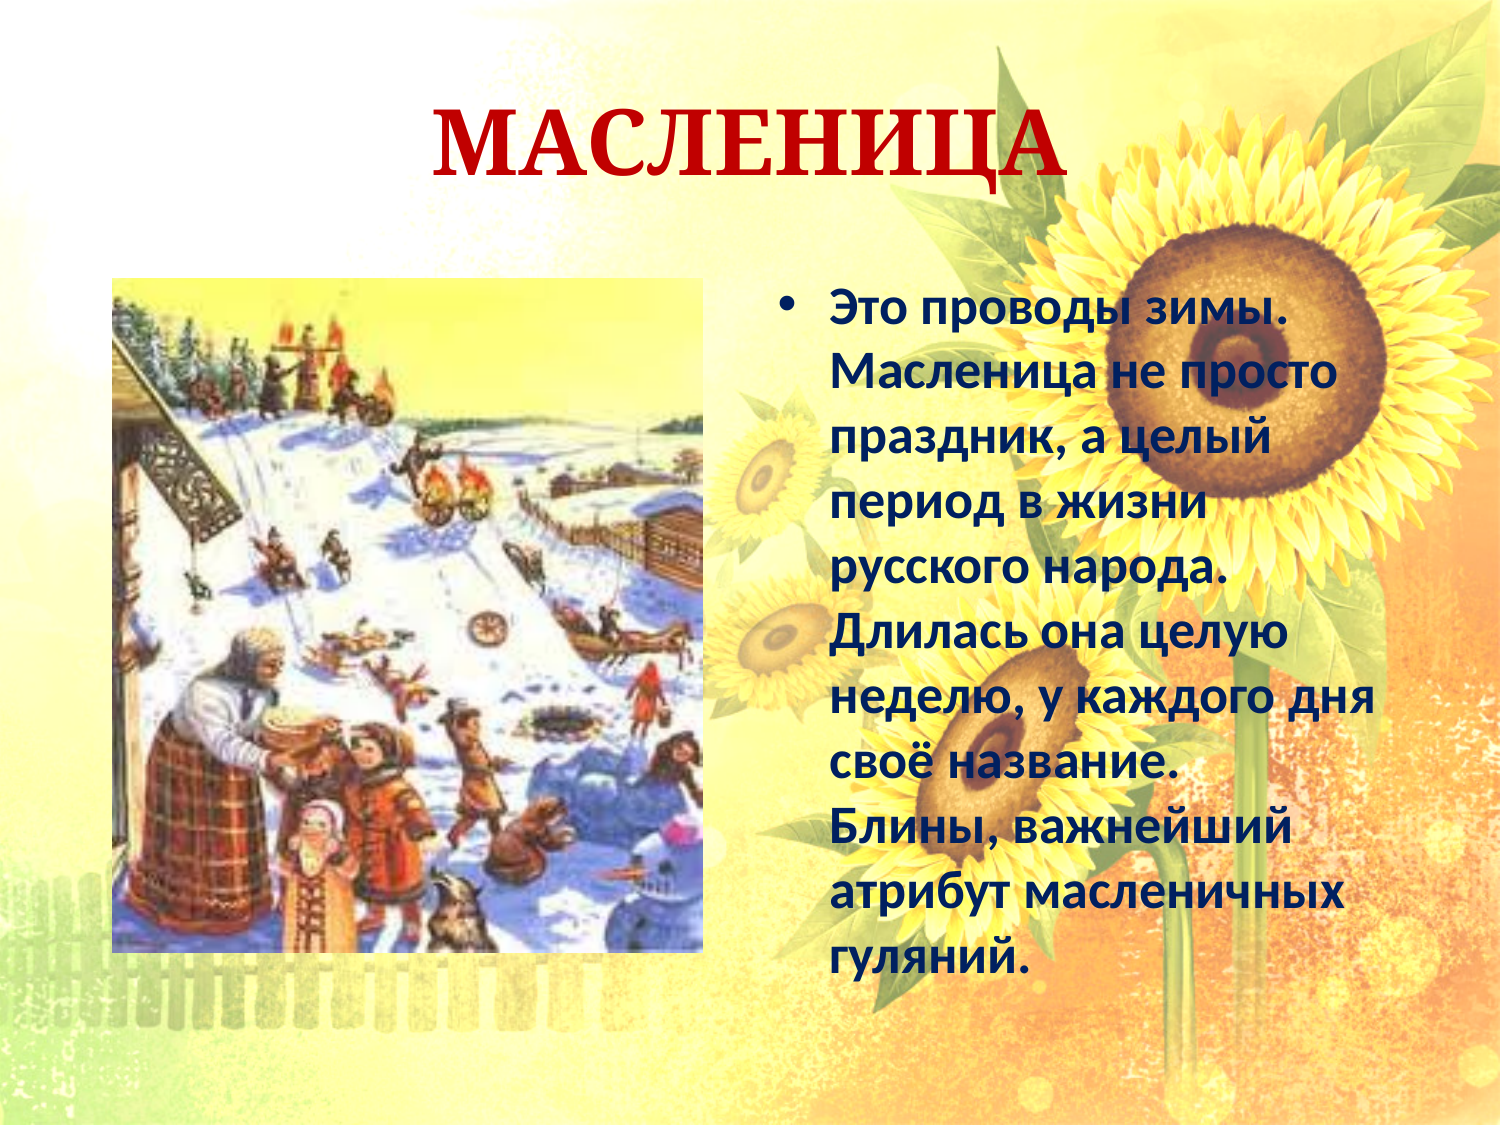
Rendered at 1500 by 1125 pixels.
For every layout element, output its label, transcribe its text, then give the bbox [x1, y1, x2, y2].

title МАСЛЕНИЦА [75, 45, 1425, 233]
list Это проводы зимы. Масленица не просто праздник, а целый период в жизни русского народа. Длилась она целую неделю, у каждого дня своё название. Блины, важнейший атрибут масленичных гуляний. [762, 262, 1425, 1005]
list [111, 278, 703, 953]
